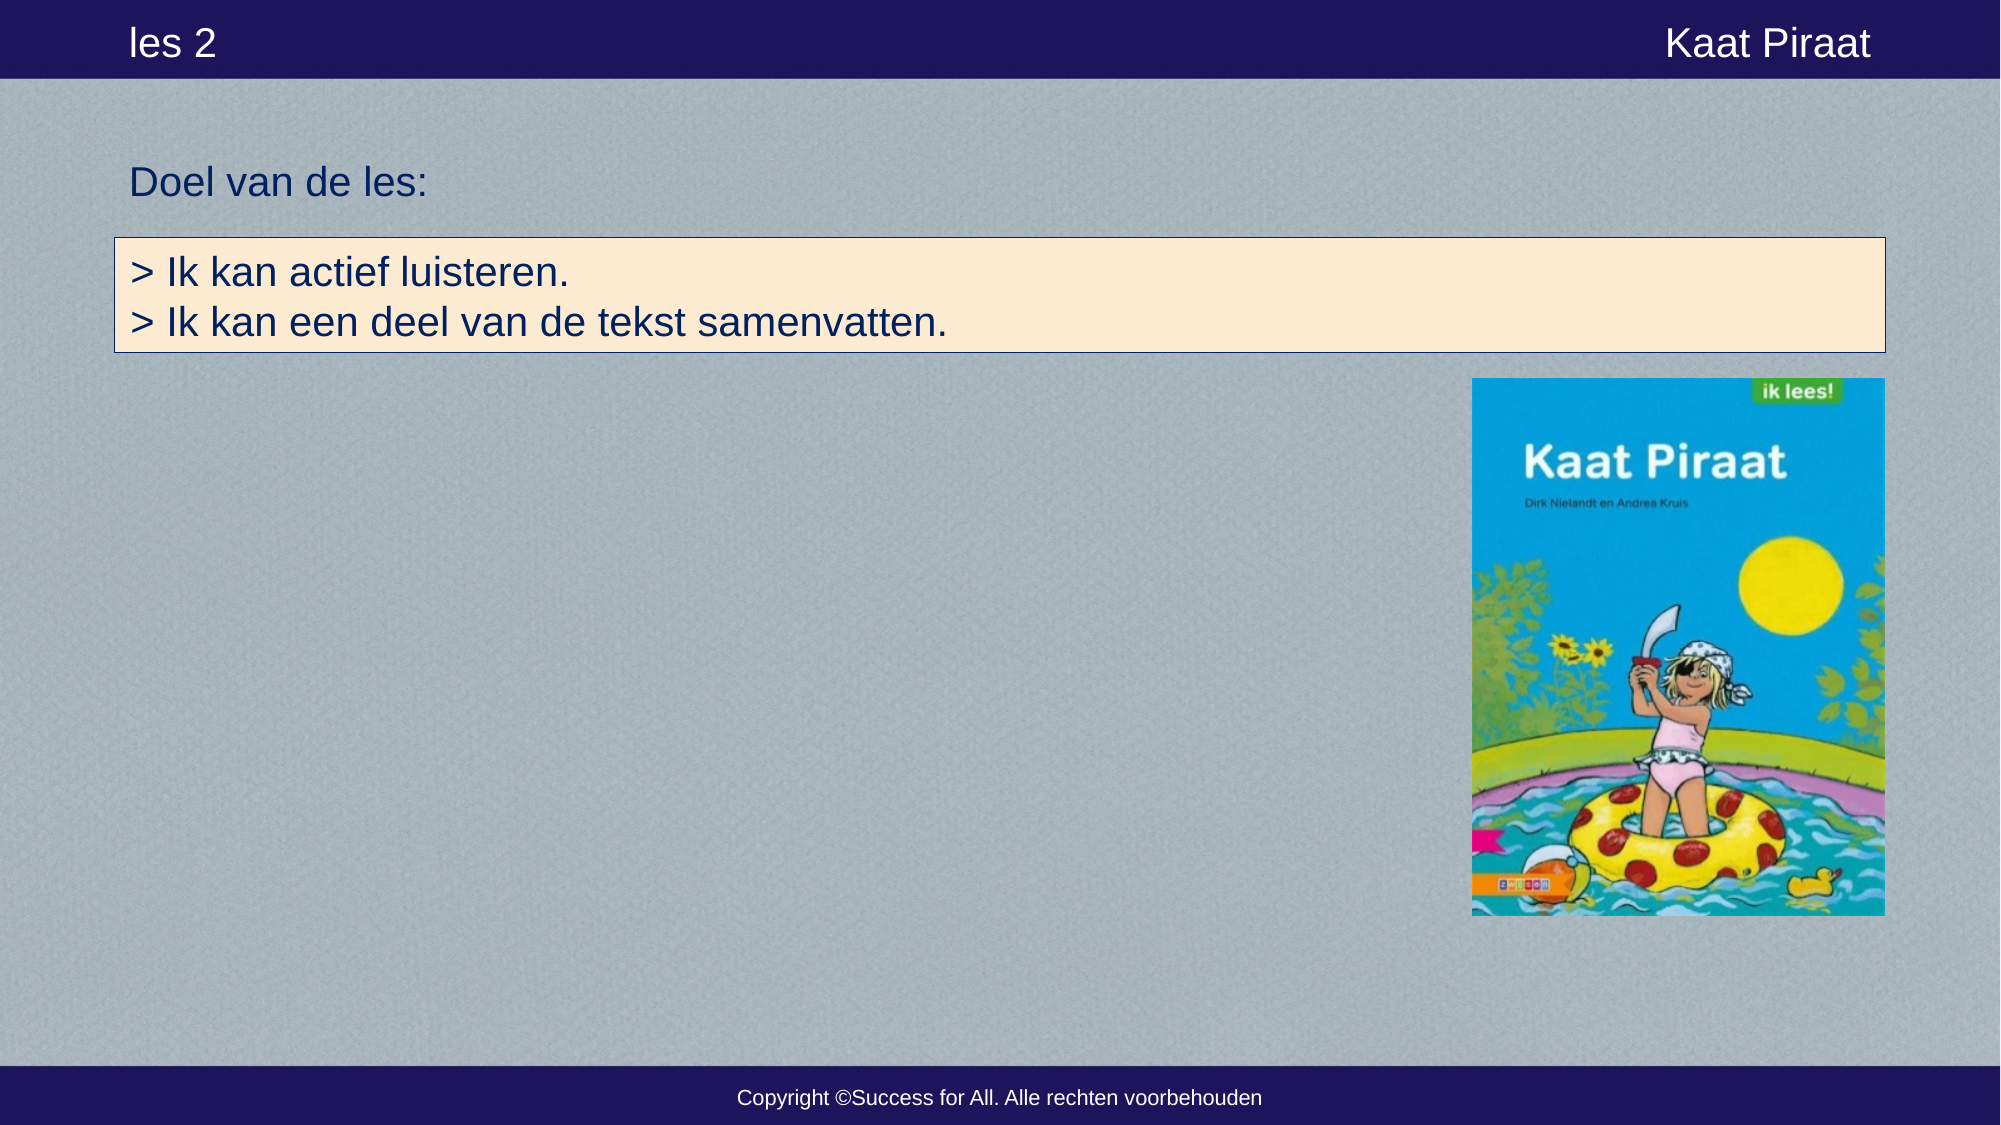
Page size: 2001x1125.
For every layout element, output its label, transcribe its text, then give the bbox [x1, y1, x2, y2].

text_box > Ik kan actief luisteren. > Ik kan een deel van de tekst samenvatten. [114, 237, 1886, 353]
text_box les 2 [114, 8, 354, 73]
text_box Copyright ©Success for All. Alle rechten voorbehouden [0, 1076, 2000, 1125]
text_box Kaat Piraat [999, 8, 1886, 73]
picture [0, 0, 2001, 1125]
text_box Doel van de les: [114, 147, 1635, 213]
